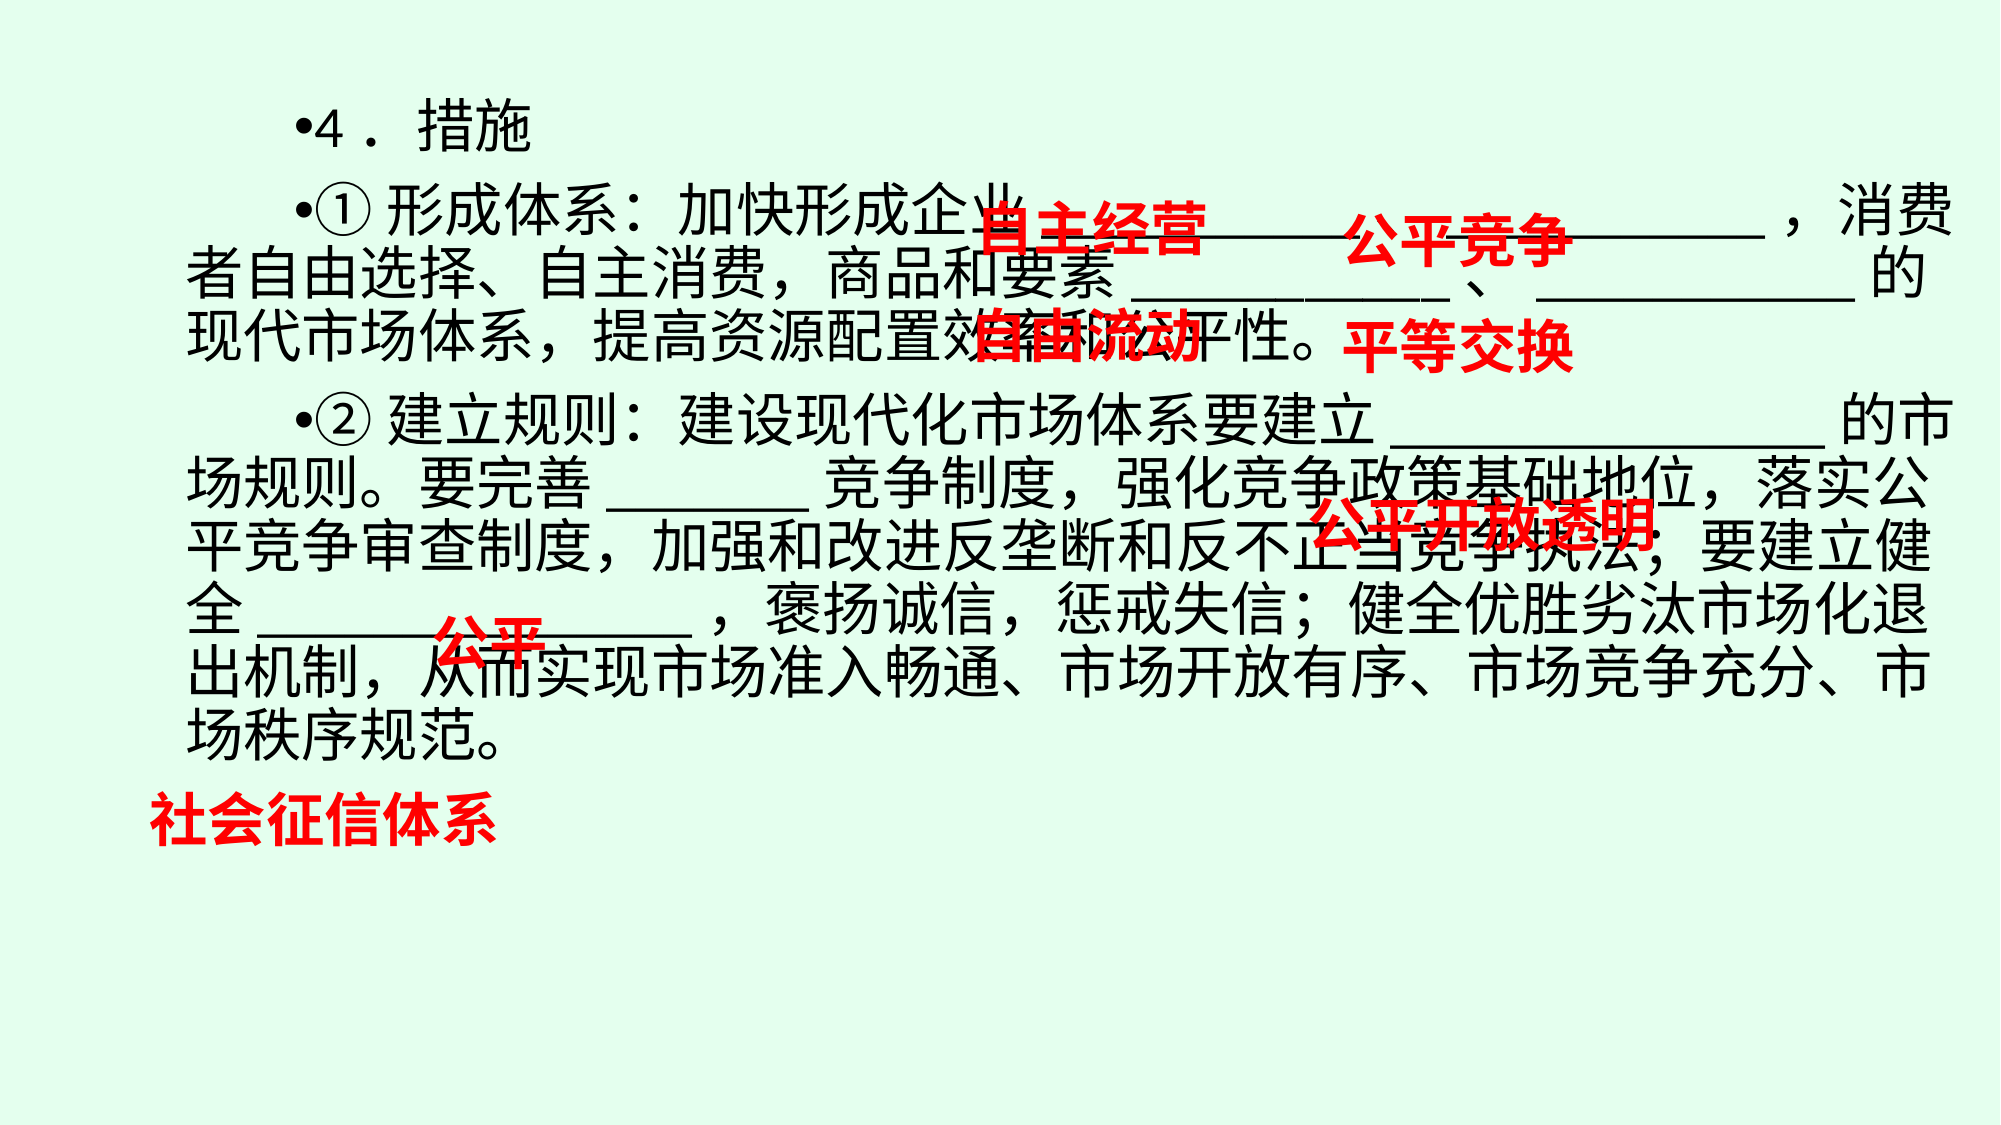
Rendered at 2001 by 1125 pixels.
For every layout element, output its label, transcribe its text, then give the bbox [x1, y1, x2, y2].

text_box 公平开放透明 [1292, 480, 1731, 566]
text_box 平等交换 [1326, 303, 1649, 388]
list 4．措施 ①形成体系：加快形成企业___________、___________，消费者自由选择、自主消费，商品和要素___________、___________的现代市场体系，提高资源配置效率和公平性。 ②建立规则：建设现代化市场体系要建立_______________的市场规则。要完善_______竞争制度，强化竞争政策基础地位，落实公平竞争审查制度，加强和改进反垄断和反不正当竞争执法；要建立健全_______________，褒扬诚信，惩戒失信；健全优胜劣汰市场化退出机制，从而实现市场准入畅通、市场开放有序、市场竞争充分、市场秩序规范。 [132, 90, 2000, 1094]
text_box 自主经营 [960, 185, 1283, 270]
text_box 自由流动 [955, 291, 1277, 377]
text_box 社会征信体系 [134, 775, 573, 861]
text_box 公平竞争 [1326, 196, 1649, 282]
text_box 公平 [416, 598, 622, 684]
